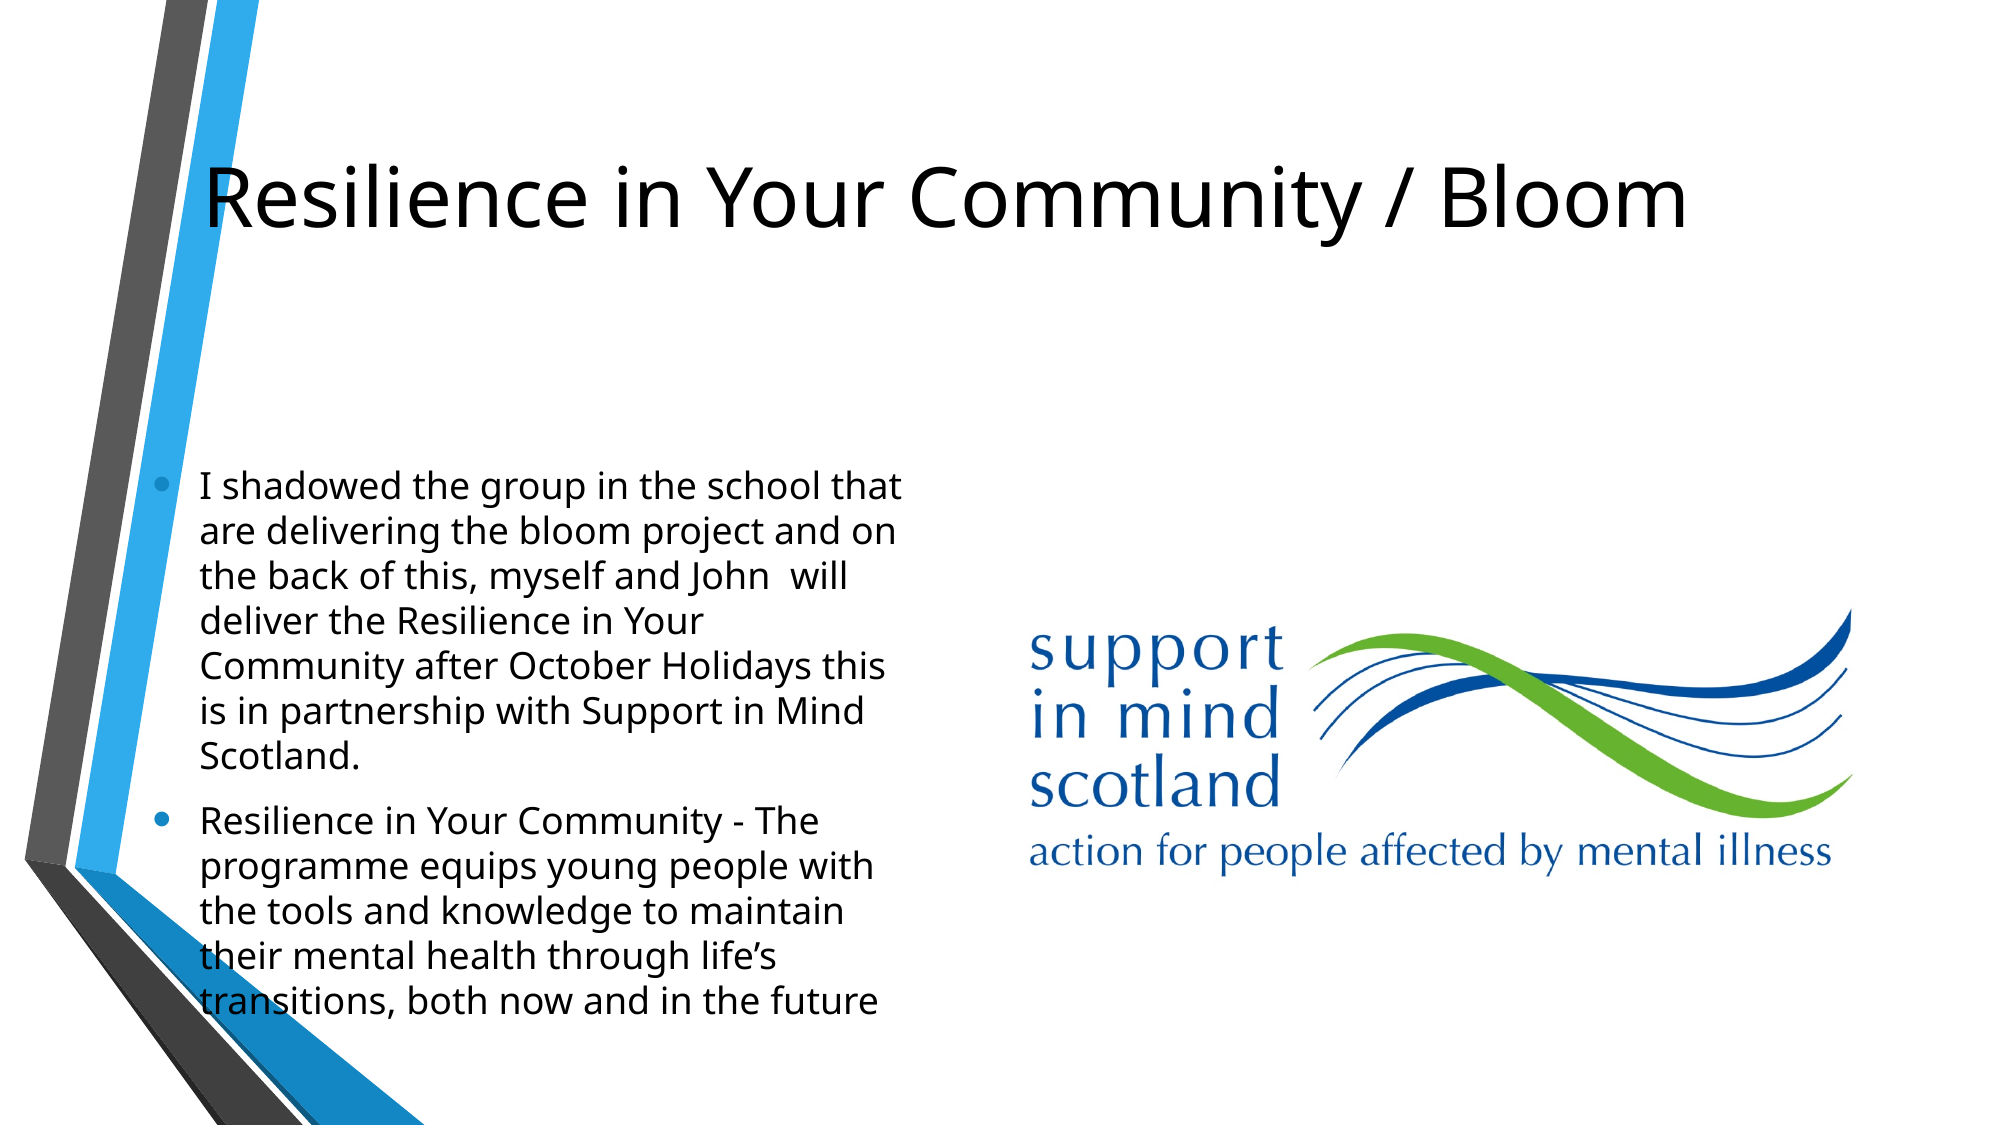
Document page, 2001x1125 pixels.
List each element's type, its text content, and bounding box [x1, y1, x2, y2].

picture [983, 590, 1901, 894]
list I shadowed the group in the school that are delivering the bloom project and on the back of this, myself and John will deliver the Resilience in Your Community after October Holidays this is in partnership with Support in Mind Scotland. Resilience in Your Community - The programme equips young people with the tools and knowledge to maintain their mental health through life’s transitions, both now and in the future [137, 450, 925, 1034]
title Resilience in Your Community / Bloom [137, 62, 1779, 325]
